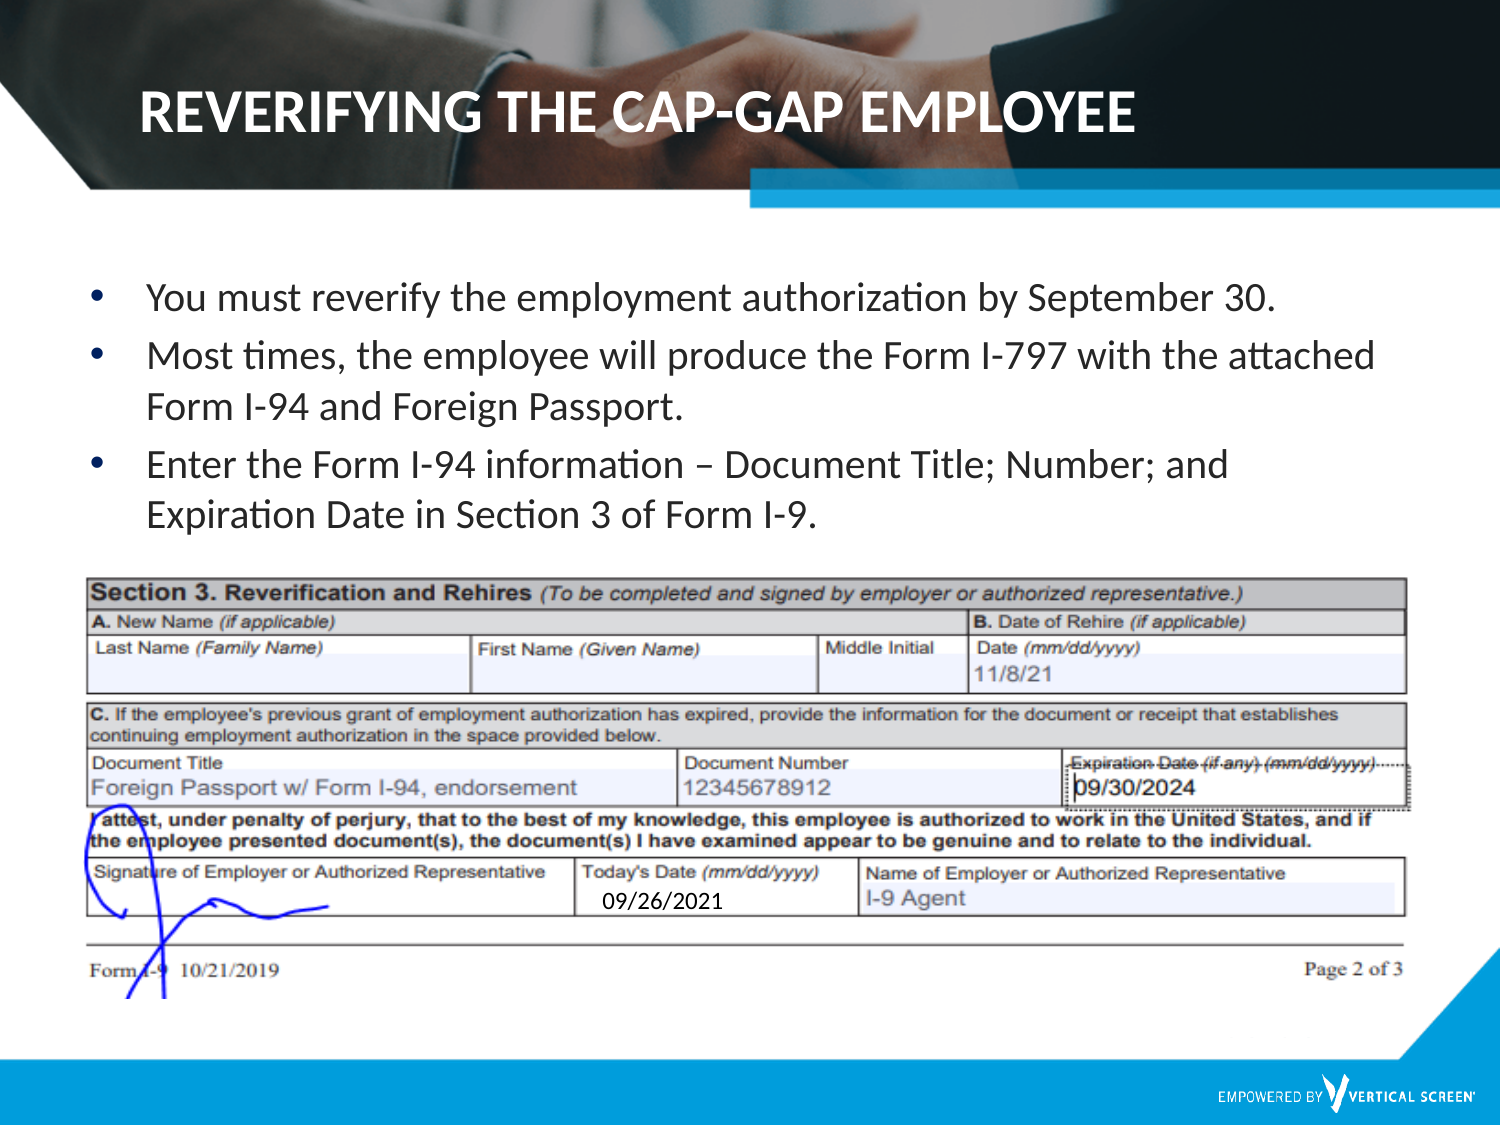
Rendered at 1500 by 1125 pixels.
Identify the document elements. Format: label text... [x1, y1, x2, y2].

picture [1324, 1079, 1335, 1099]
picture [1465, 1092, 1471, 1101]
picture [1448, 1092, 1453, 1101]
picture [1333, 1076, 1348, 1112]
title REVERIFYING THE CAP-GAP EMPLOYEE [125, 62, 1475, 179]
list You must reverify the employment authorization by September 30. Most times, the employee will produce the Form I-797 with the attached Form I-94 and Foreign Passport. Enter the Form I-94 information – Document Title; Number; and Expiration Date in Section 3 of Form I-9. [75, 262, 1425, 988]
picture [0, 0, 1500, 1060]
picture [1376, 1092, 1382, 1101]
text_box [1022, 897, 1453, 1040]
